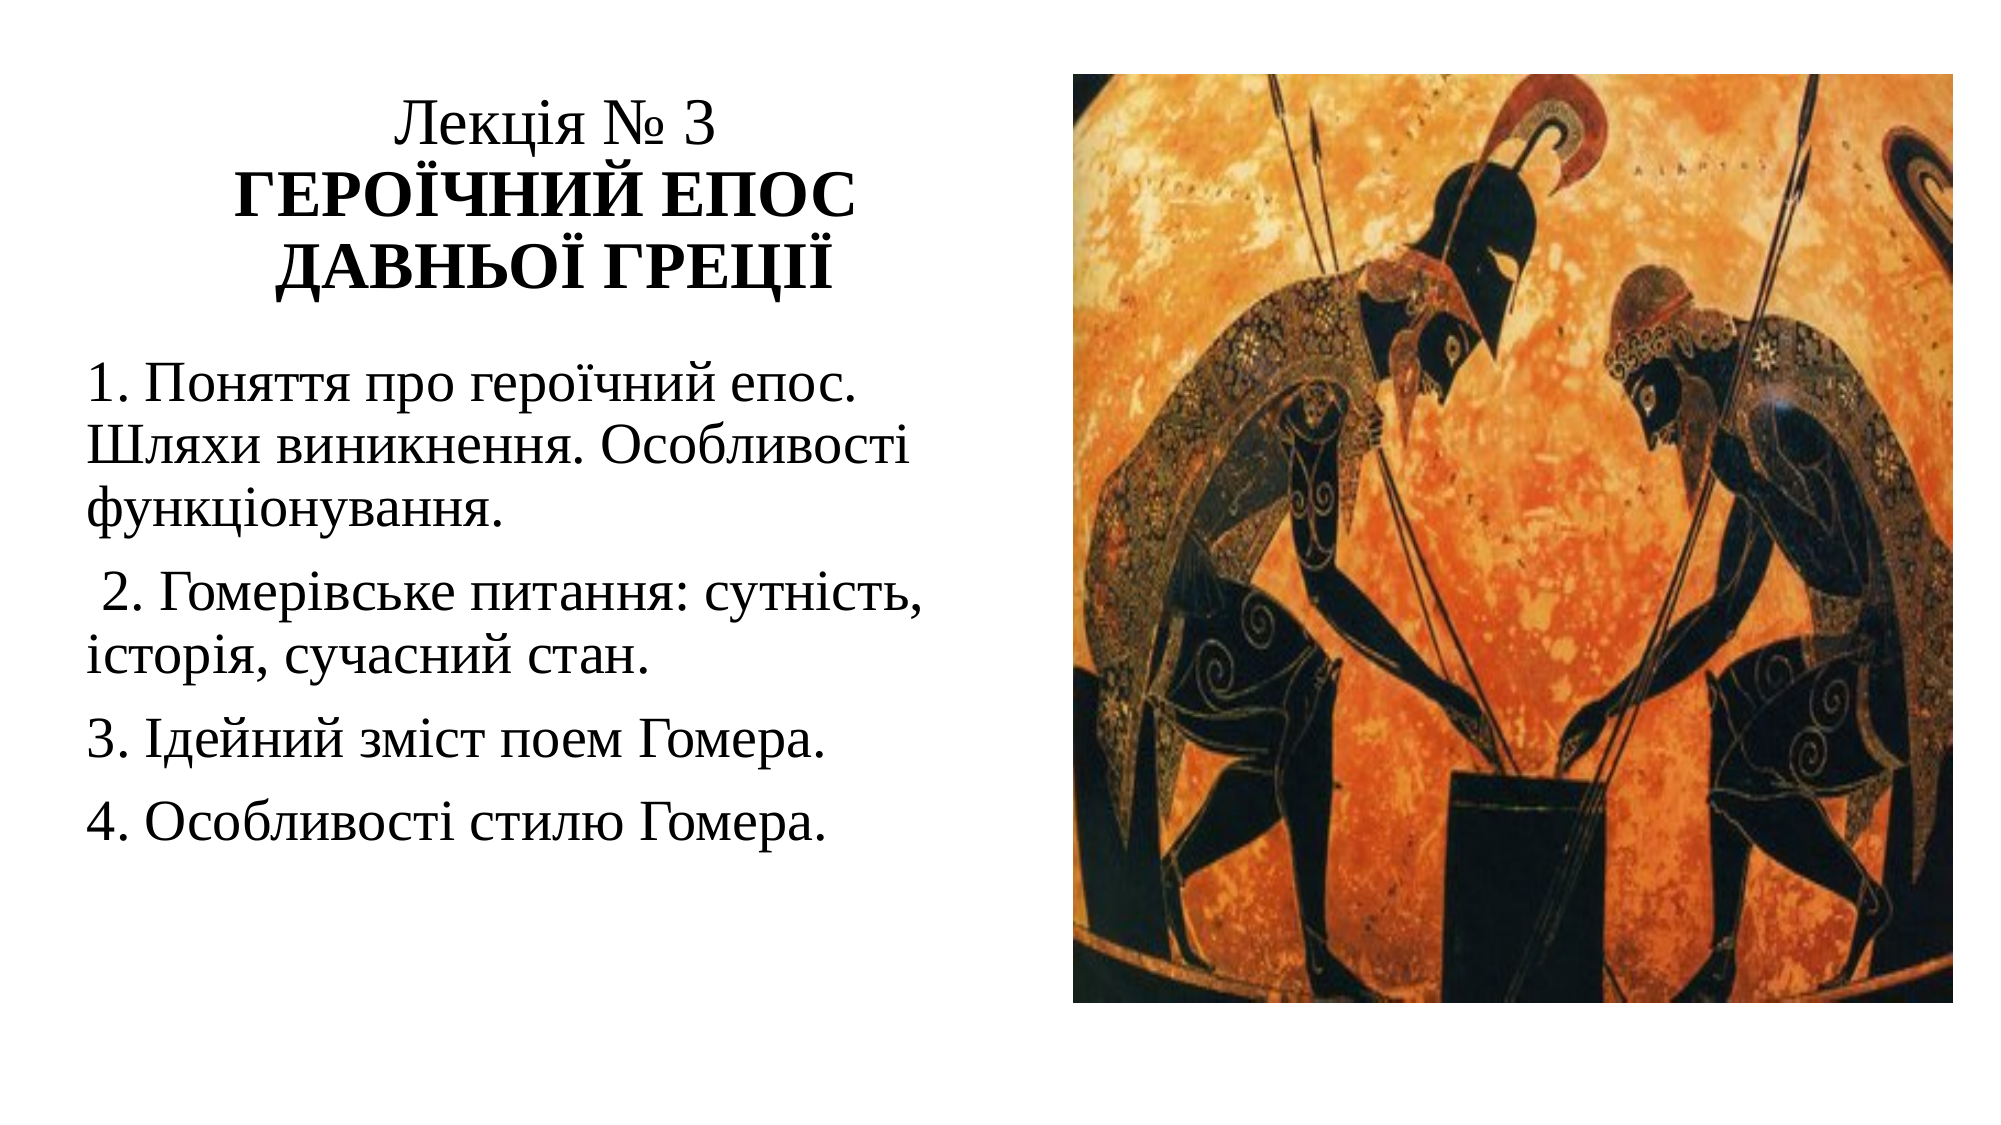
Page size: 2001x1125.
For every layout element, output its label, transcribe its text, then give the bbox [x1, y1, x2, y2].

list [1073, 74, 1953, 1003]
list 1. Поняття про героїчний епос. Шляхи виникнення. Особливості функціонування. 2. Гомерівське питання: сутність, історія, сучасний стан. 3. Ідейний зміст поем Гомера. 4. Особливості стилю Гомера. [71, 343, 1033, 984]
title Лекція № 3 ГЕРОЇЧНИЙ ЕПОС ДАВНЬОЇ ГРЕЦІЇ [35, 40, 1076, 311]
